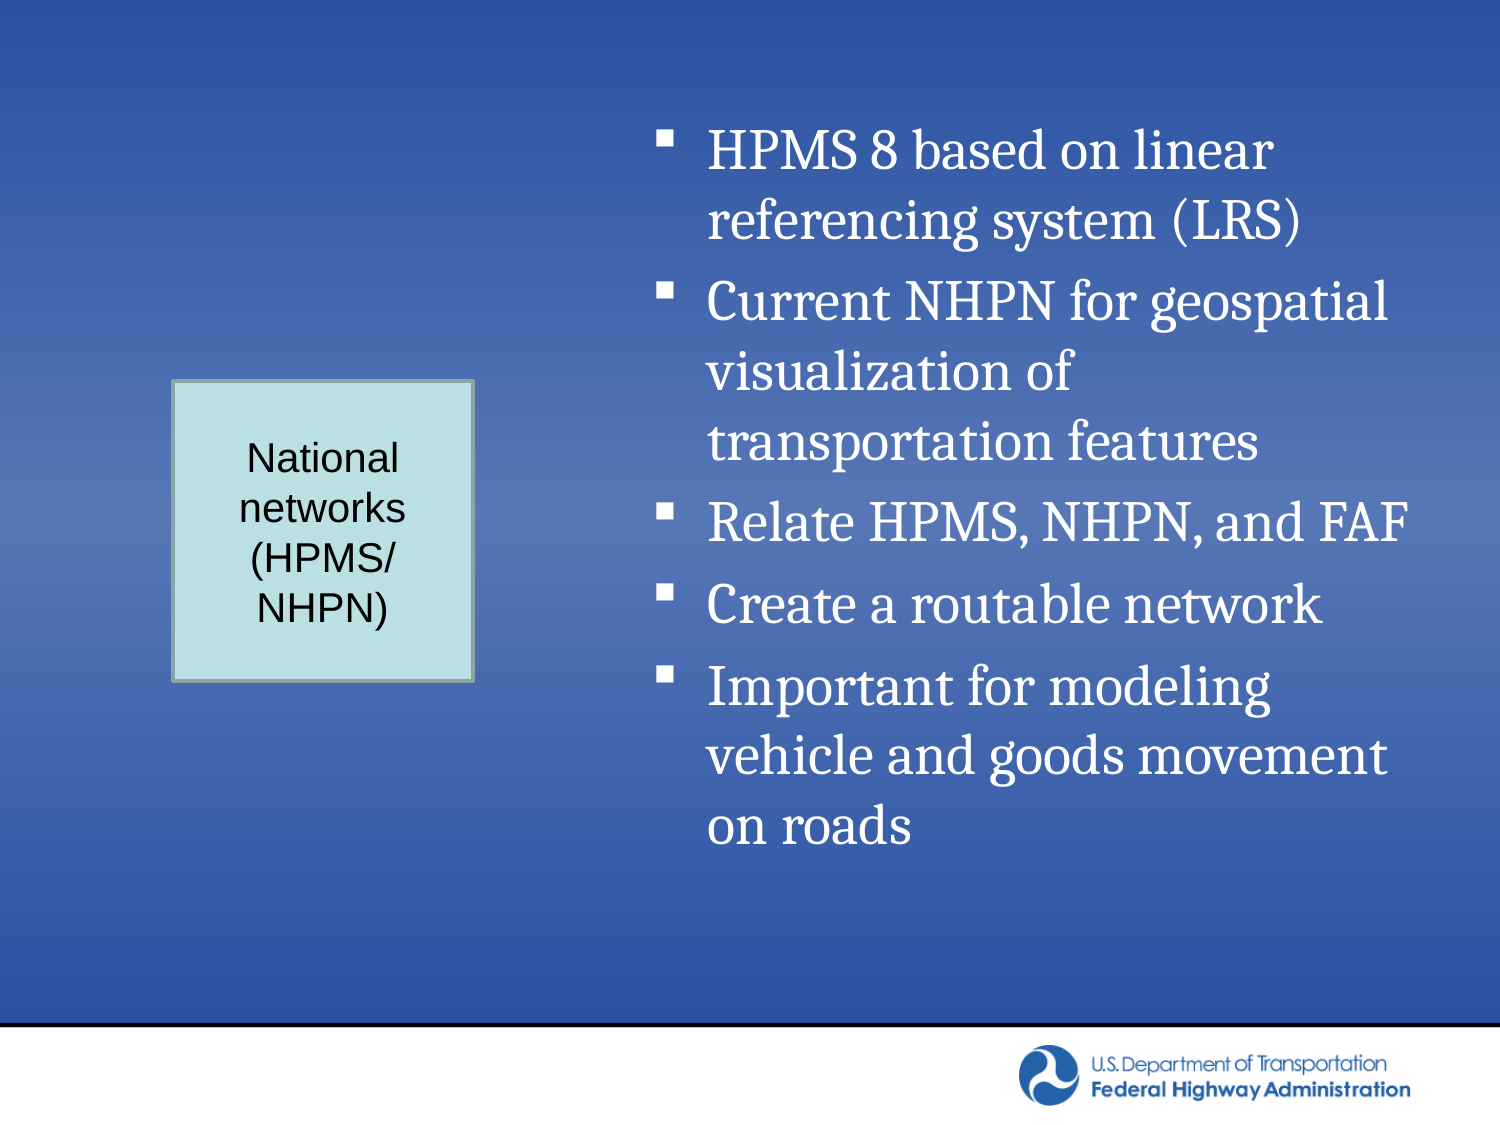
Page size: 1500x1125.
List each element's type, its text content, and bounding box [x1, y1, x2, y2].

text_box HPMS 8 based on linear referencing system (LRS) Current NHPN for geospatial visualization of transportation features Relate HPMS, NHPN, and FAF Create a routable network Important for modeling vehicle and goods movement on roads [636, 103, 1439, 948]
text_box National networks (HPMS/ NHPN) [171, 379, 475, 683]
picture [1019, 1045, 1411, 1106]
